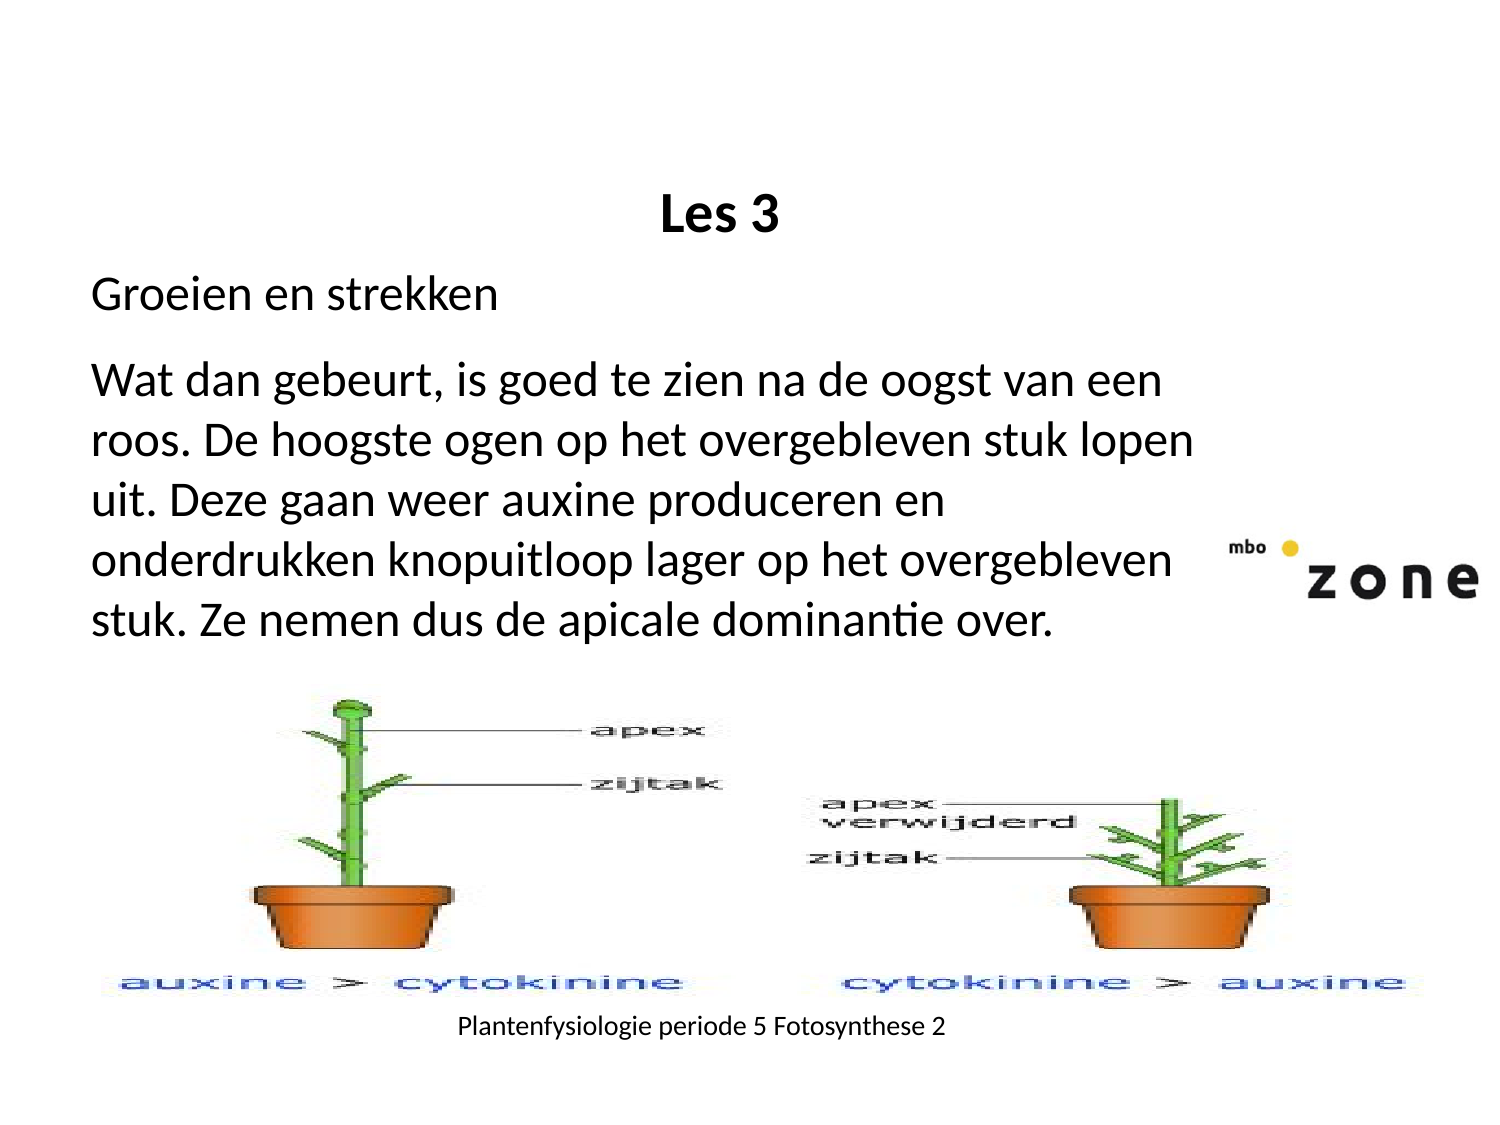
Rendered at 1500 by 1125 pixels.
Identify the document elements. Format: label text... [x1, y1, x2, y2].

text_box Wat dan gebeurt, is goed te zien na de oogst van een roos. De hoogste ogen op het overgebleven stuk lopen uit. Deze gaan weer auxine produceren en onderdrukken knopuitloop lager op het overgebleven stuk. Ze nemen dus de apicale dominantie over. [76, 338, 1257, 654]
picture [101, 683, 1425, 1003]
title Les 3 [184, 174, 1257, 252]
text_box Plantenfysiologie periode 5 Fotosynthese 2 [275, 1012, 1129, 1049]
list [1210, 495, 1500, 630]
text_box Groeien en strekken [76, 252, 1424, 388]
